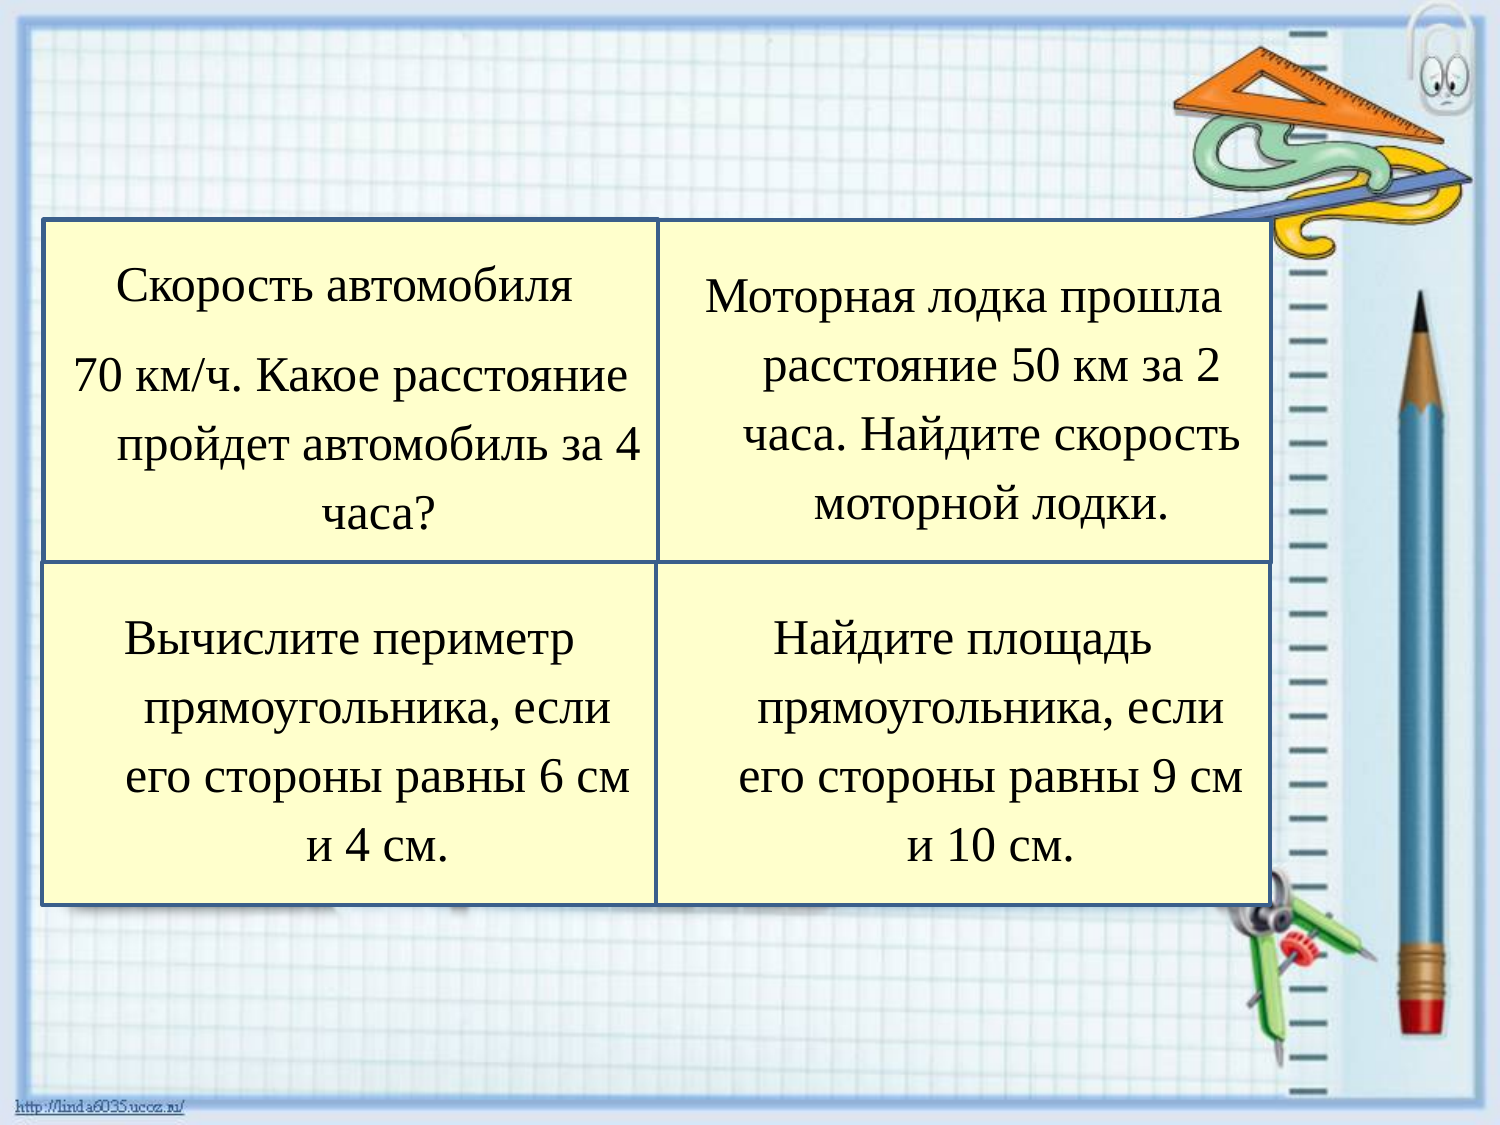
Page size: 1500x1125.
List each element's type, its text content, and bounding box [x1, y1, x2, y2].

picture [0, 0, 1500, 1125]
text_box Скорость автомобиля 70 км/ч. Какое расстояние пройдет автомобиль за 4 часа? [41, 217, 660, 560]
text_box Вычислите периметр прямоугольника, если его стороны равны 6 см и 4 см. [40, 560, 47, 907]
text_box Моторная лодка прошла расстояние 50 км за 2 часа. Найдите скорость моторной лодки. [1263, 218, 1273, 565]
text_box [52, 219, 1264, 923]
